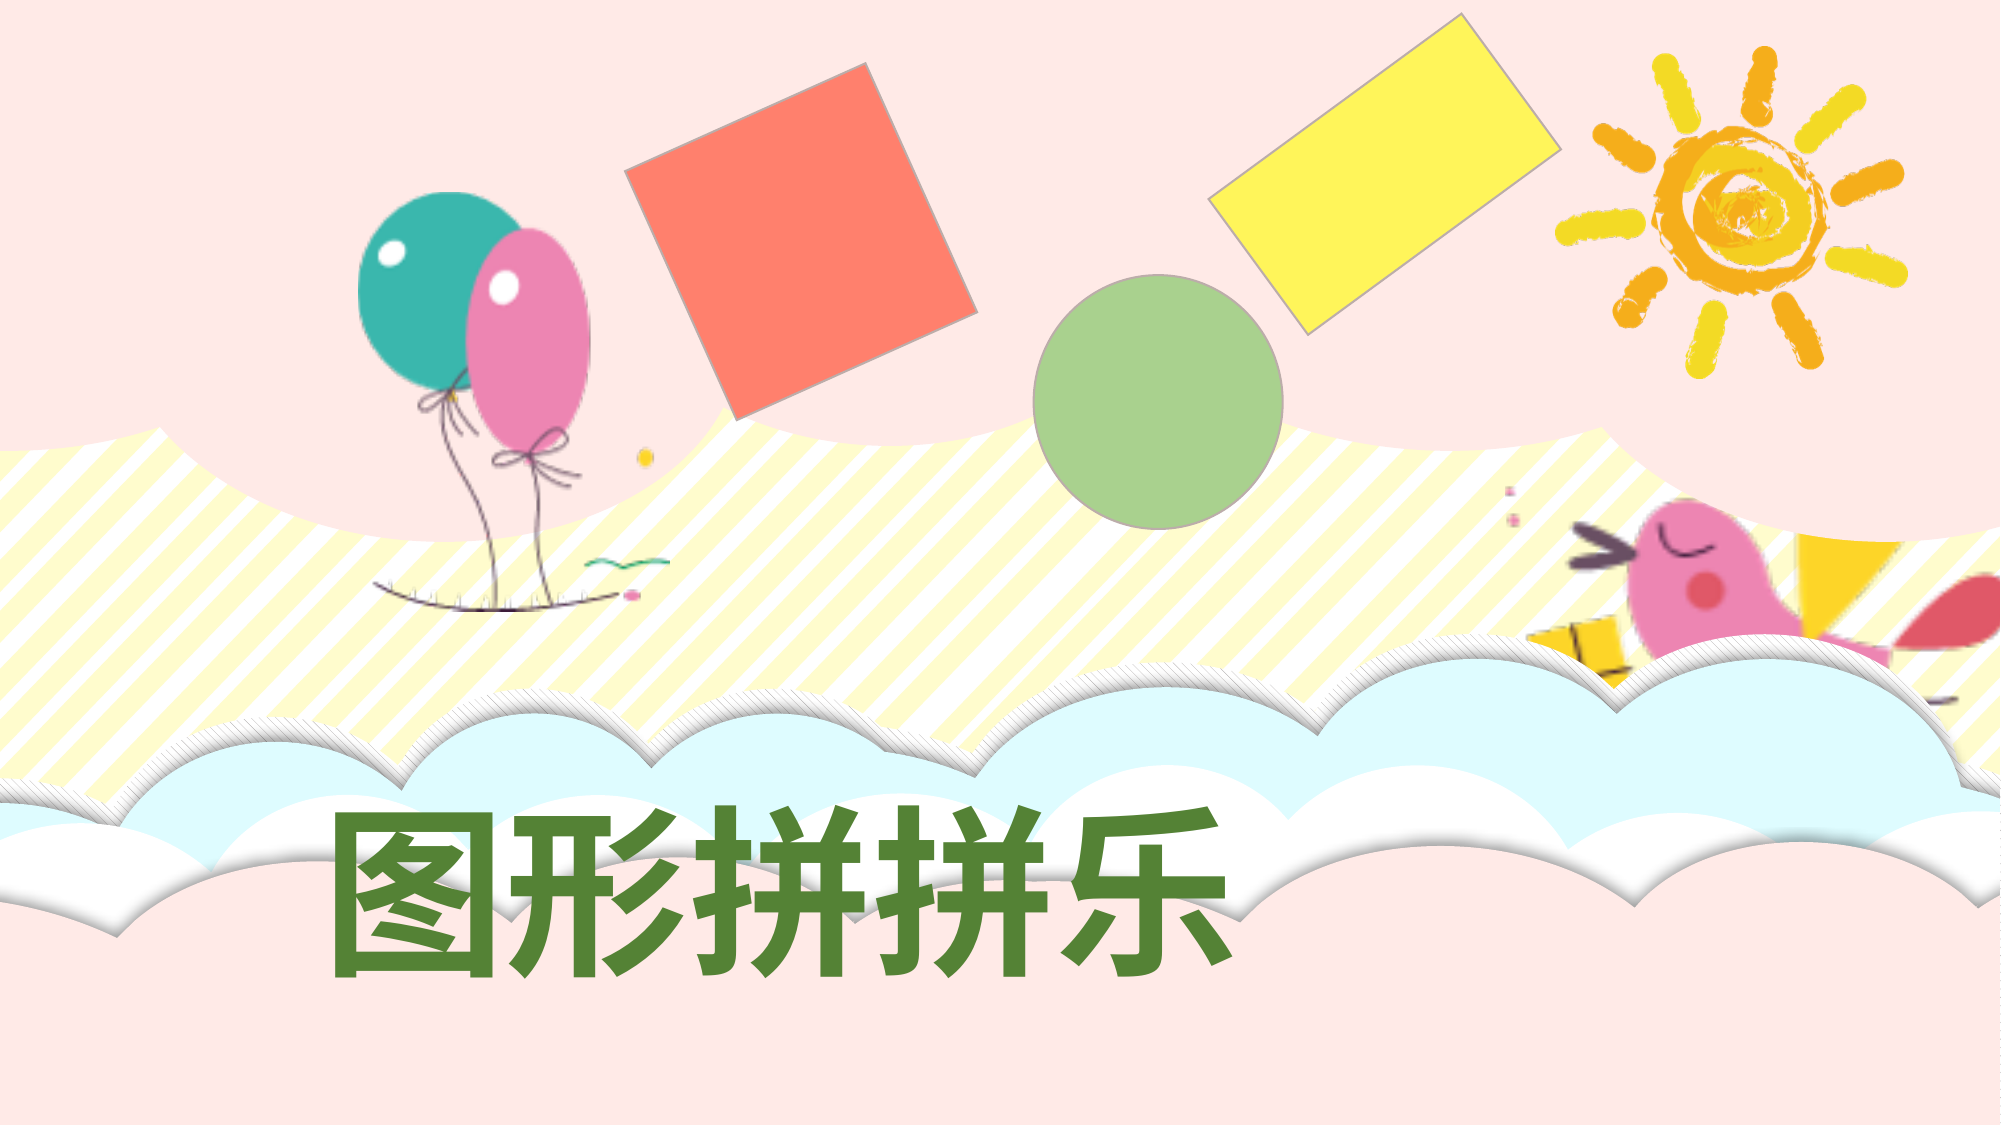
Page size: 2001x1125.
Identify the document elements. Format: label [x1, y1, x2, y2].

picture [358, 192, 670, 612]
text_box [0, 0, 2000, 586]
text_box [0, 761, 2000, 1125]
picture [1555, 46, 1908, 379]
text_box [76, 586, 2000, 761]
picture [1505, 586, 2000, 746]
text_box [669, 89, 1542, 529]
